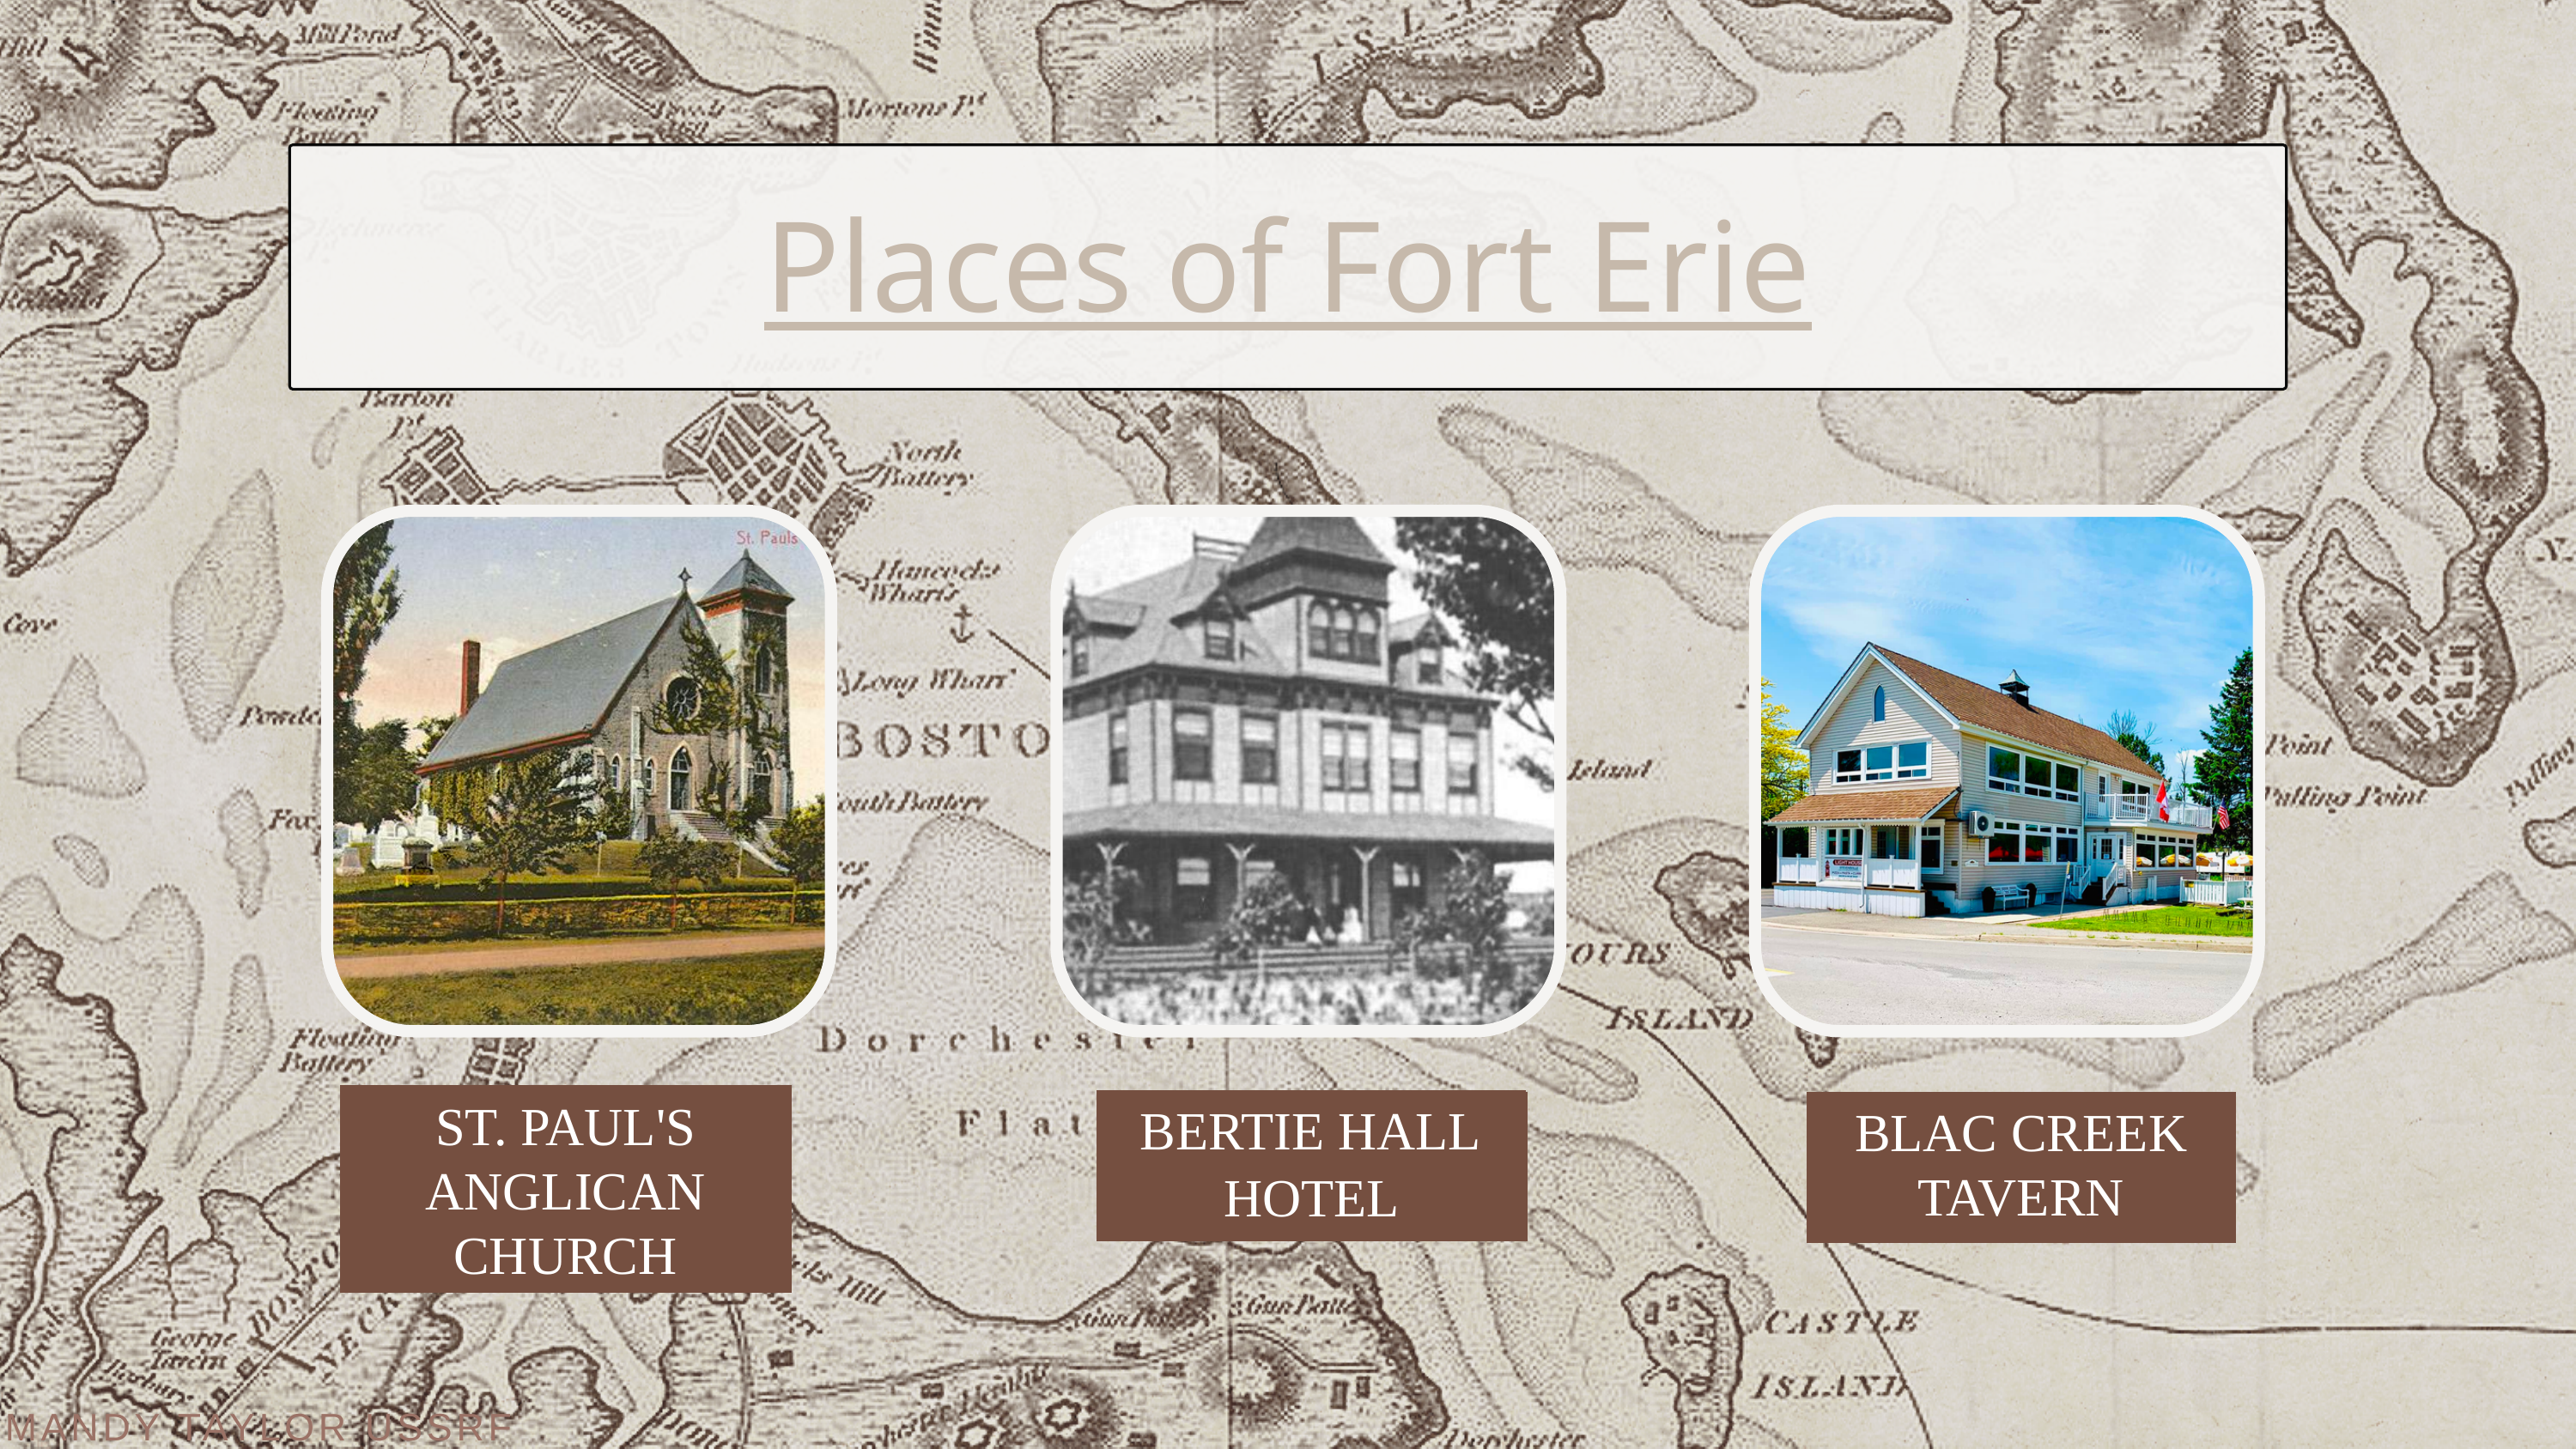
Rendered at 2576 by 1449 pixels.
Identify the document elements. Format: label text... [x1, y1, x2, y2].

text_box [1050, 504, 1567, 1038]
text_box BLAC CREEK TAVERN [1807, 1091, 2236, 1244]
text_box ST. PAUL'S ANGLICAN CHURCH [339, 1085, 793, 1294]
text_box [0, 0, 2576, 1449]
text_box BERTIE HALL [1096, 1089, 1526, 1165]
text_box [320, 504, 838, 1038]
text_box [289, 144, 2287, 390]
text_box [1748, 504, 2265, 1038]
text_box ERIE BEACH HOTEL [1096, 1092, 1528, 1242]
text_box MANDY TAYLOR USSRF [0, 1394, 519, 1449]
